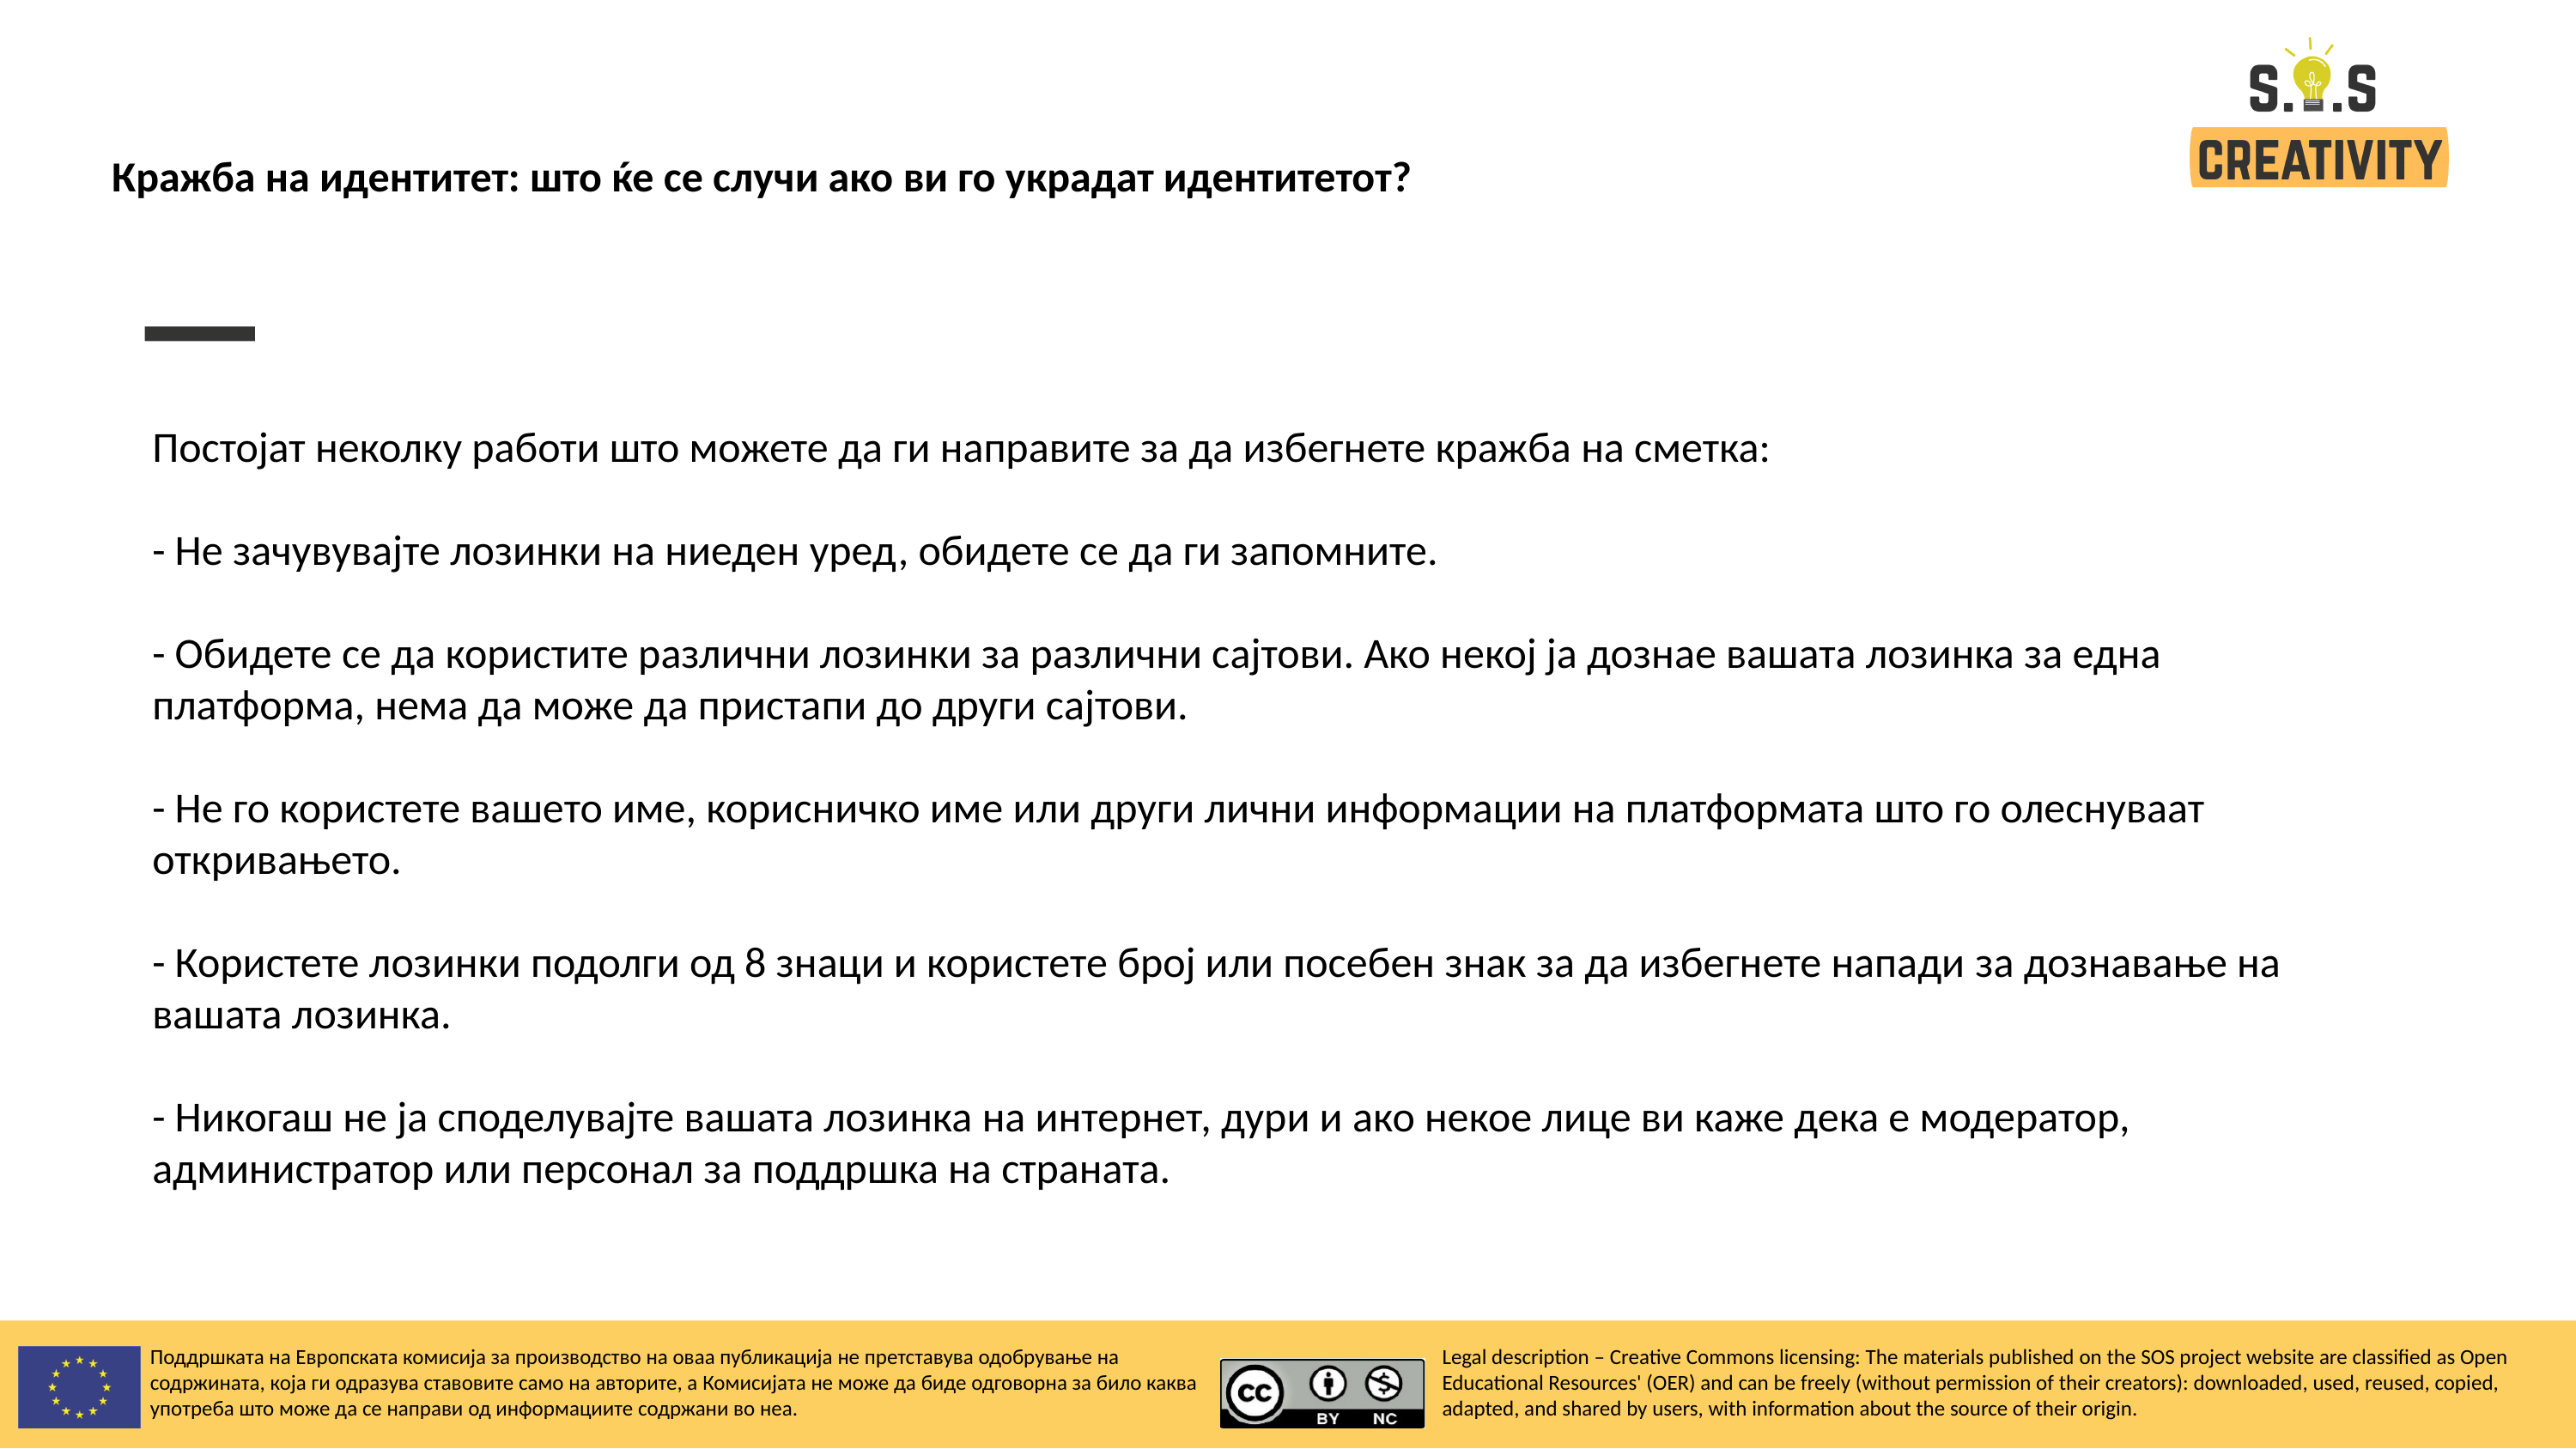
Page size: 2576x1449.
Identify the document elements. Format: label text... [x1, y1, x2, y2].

picture [1220, 1357, 1426, 1428]
text_box Кражба на идентитет: што ќе се случи ако ви го украдат идентитетот? [112, 147, 2125, 252]
picture [17, 1346, 141, 1428]
picture [2189, 37, 2449, 188]
text_box Поддршката на Европската комисија за производство на оваа публикација не претставува одобрување на содржината, која ги одразува ставовите само на авторите, а Комисијата не може да биде одговорна за било каква употреба што може да се направи од информациите содржани во неа. [137, 1337, 1221, 1427]
text_box Постојат неколку работи што можете да ги направите за да избегнете кражба на сметка: - Не зачувувајте лозинки на ниеден уред, обидете се да ги запомните. - Обидете се да користите различни лозинки за различни сајтови. Ако некој ја дознае вашата лозинка за една платформа, нема да може да пристапи до други сајтови. - Не го користете вашето име, корисничко име или други лични информации на платформата што го олеснуваат откривањето. - Користете лозинки подолги од 8 знаци и користете број или посебен знак за да избегнете напади за дознавање на вашата лозинка. - Никогаш не ја споделувајте вашата лозинка на интернет, дури и ако некое лице ви каже дека е модератор, администратор или персонал за поддршка на страната. [139, 413, 2352, 1198]
text_box Legal description – Creative Commons licensing: The materials published on the SOS project website are classified as Open Educational Resources' (OER) and can be freely (without permission of their creators): downloaded, used, reused, copied, adapted, and shared by users, with information about the source of their origin. [1429, 1337, 2576, 1427]
